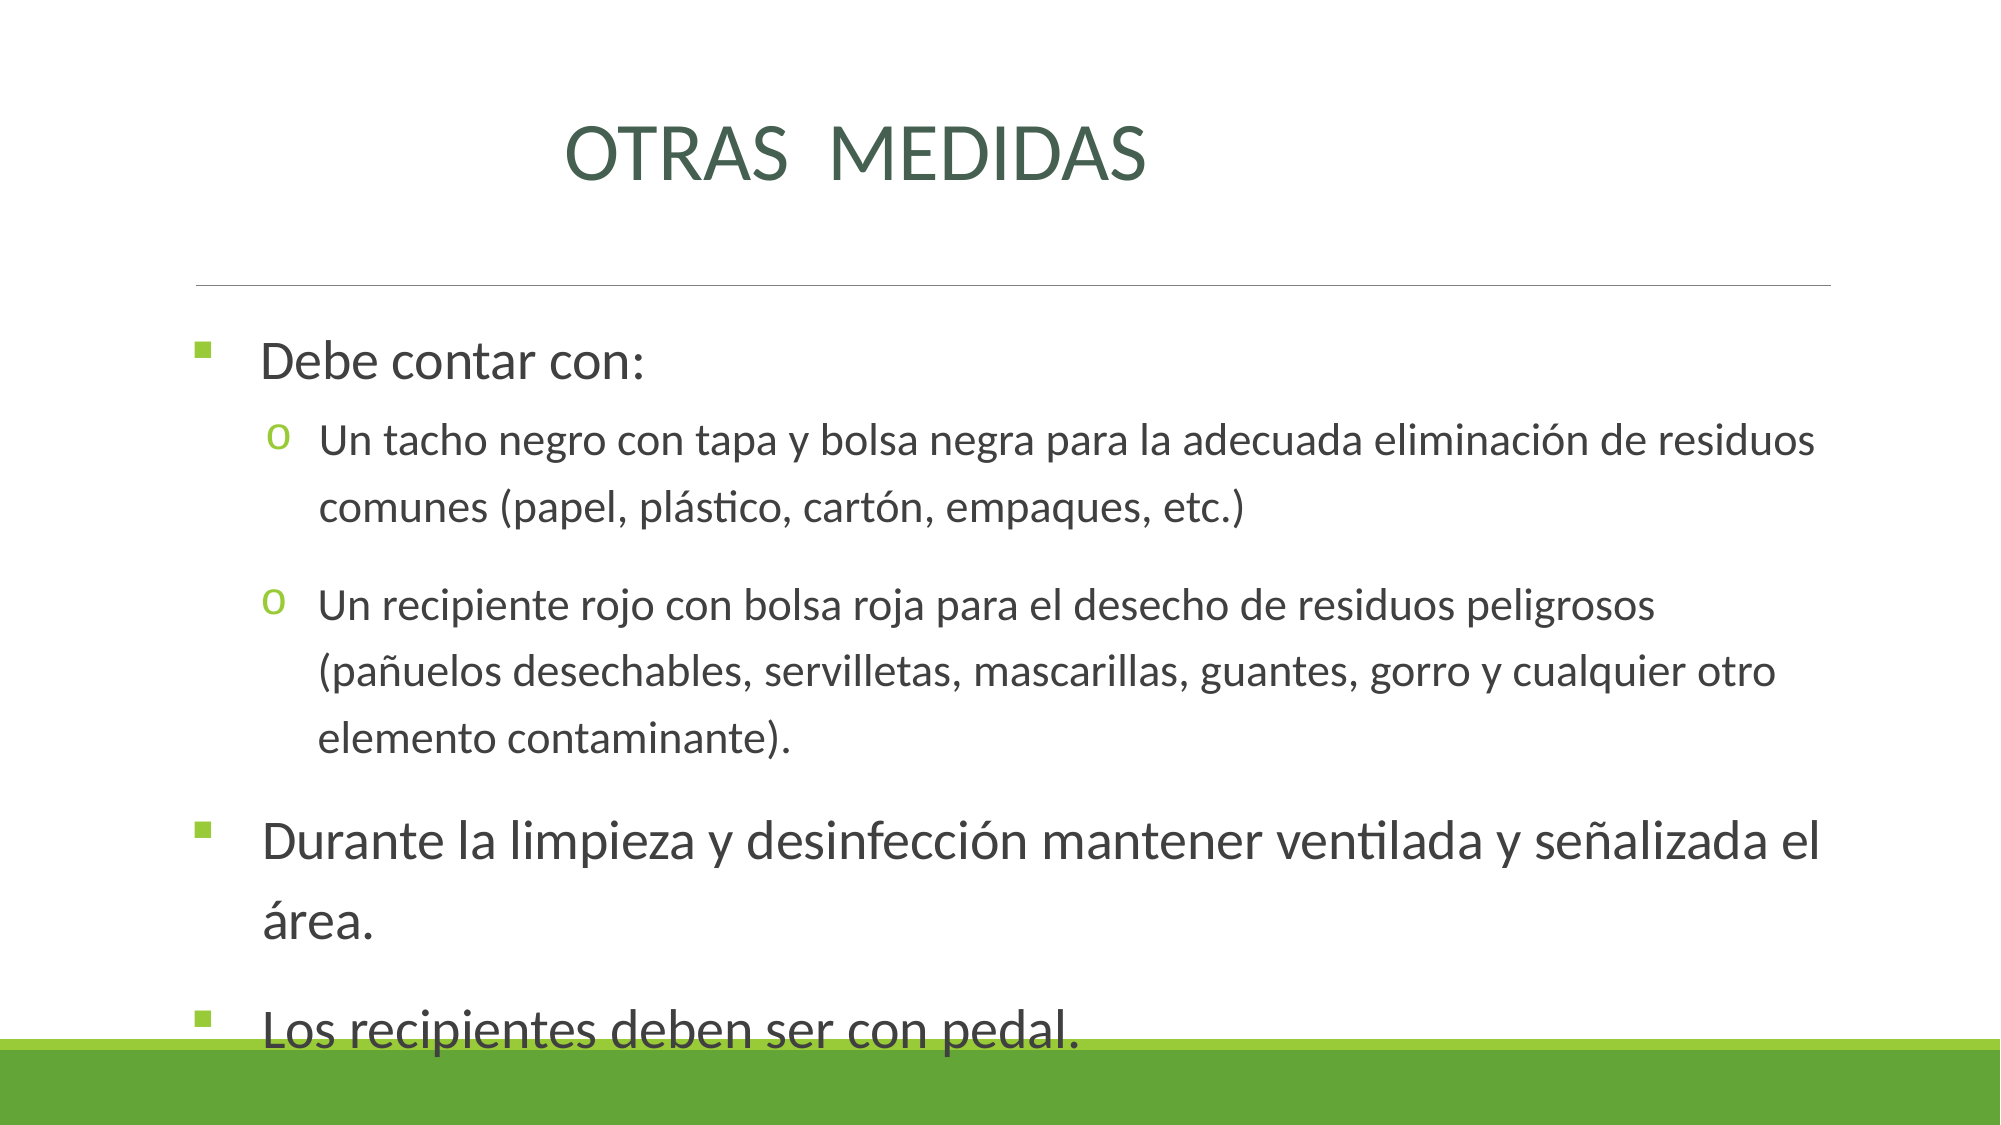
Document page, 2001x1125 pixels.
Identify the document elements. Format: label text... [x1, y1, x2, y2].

list Otras MEDIDAS [549, 93, 1360, 214]
list Debe contar con: Un tacho negro con tapa y bolsa negra para la adecuada eliminación de residuos comunes (papel, plástico, cartón, empaques, etc.) Un recipiente rojo con bolsa roja para el desecho de residuos peligrosos (pañuelos desechables, servilletas, mascarillas, guantes, gorro y cualquier otro elemento contaminante). Durante la limpieza y desinfección mantener ventilada y señalizada el área. Los recipientes deben ser con pedal. [190, 302, 1830, 1072]
